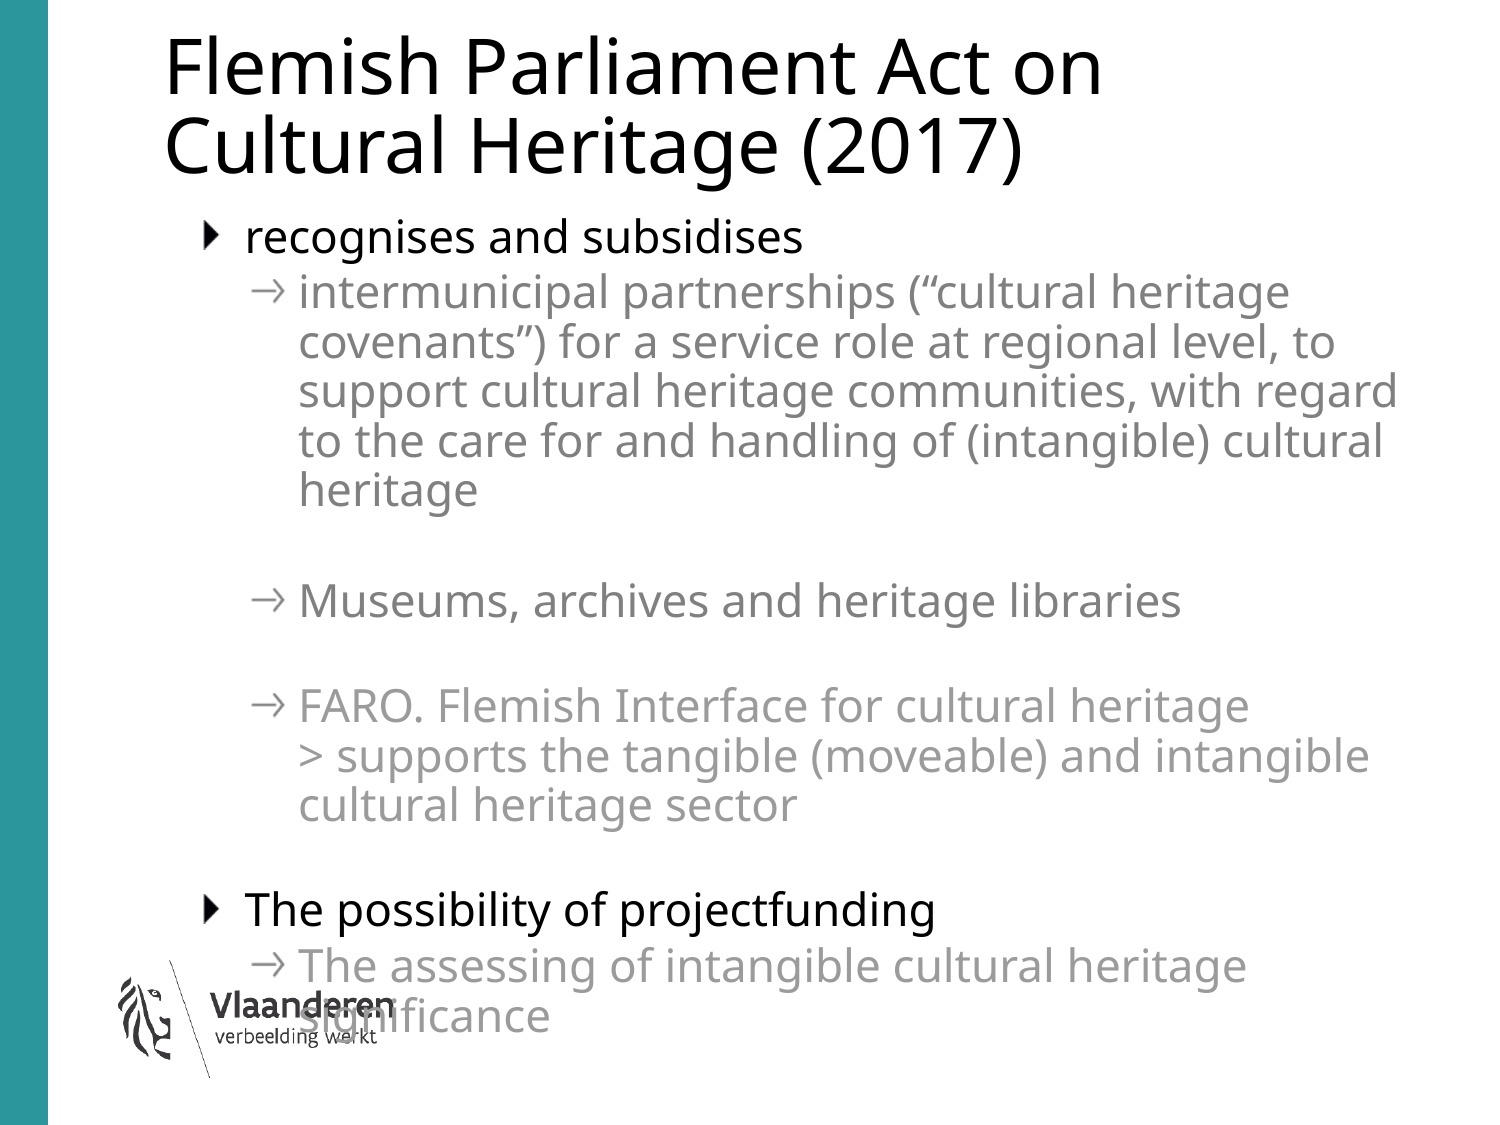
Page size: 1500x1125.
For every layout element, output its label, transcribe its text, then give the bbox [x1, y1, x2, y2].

list recognises and subsidises intermunicipal partnerships (“cultural heritage covenants”) for a service role at regional level, to support cultural heritage communities, with regard to the care for and handling of (intangible) cultural heritage Museums, archives and heritage libraries FARO. Flemish Interface for cultural heritage > supports the tangible (moveable) and intangible cultural heritage sector The possibility of projectfunding The assessing of intangible cultural heritage significance [203, 213, 1452, 897]
picture [203, 220, 245, 250]
picture [250, 693, 298, 718]
title Flemish Parliament Act on Cultural Heritage (2017) [163, 30, 1380, 214]
picture [118, 952, 395, 1078]
picture [250, 588, 298, 613]
picture [250, 279, 298, 304]
picture [203, 894, 245, 924]
